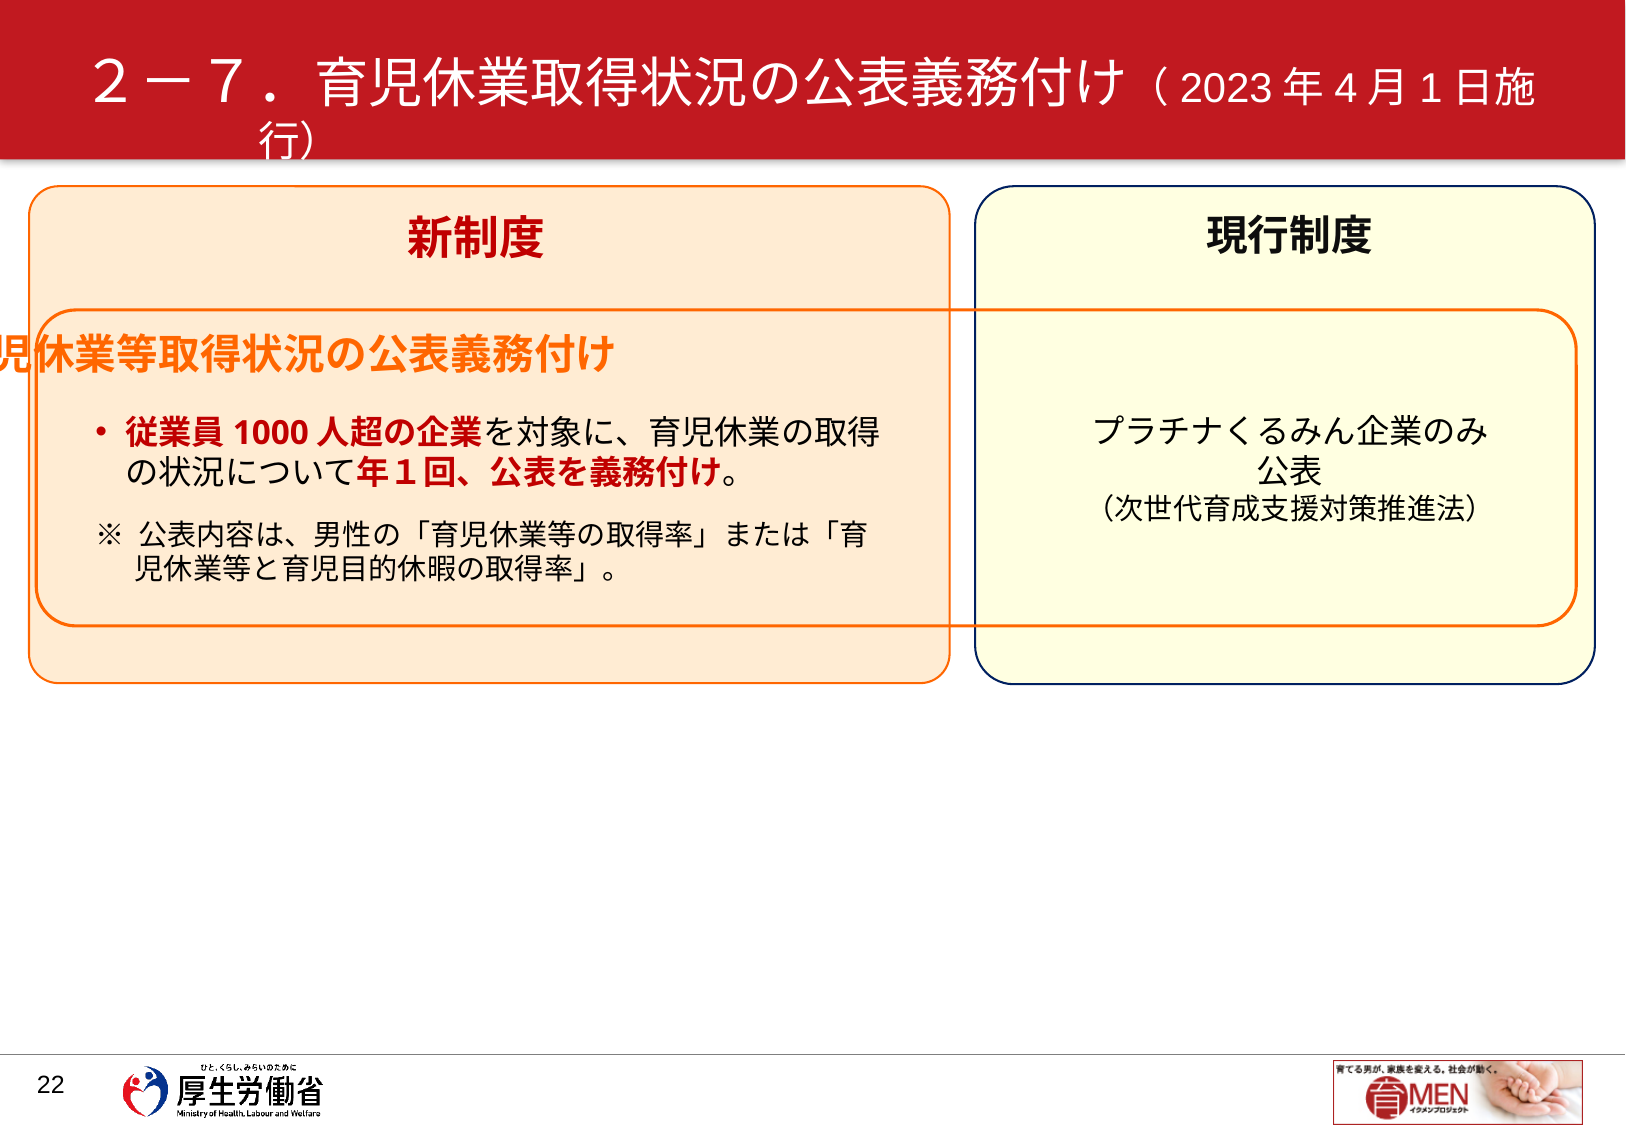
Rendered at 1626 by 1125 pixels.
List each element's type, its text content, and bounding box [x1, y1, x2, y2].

text_box 育児休業等取得状況の公表義務付け [0, 320, 898, 386]
text_box [26, 386, 952, 686]
text_box [34, 307, 1579, 629]
title ２－７．育児休業取得状況の公表義務付け（2023年4月1日施行） [81, 44, 1544, 151]
picture [1333, 1060, 1583, 1125]
text_box 新制度 [393, 201, 620, 272]
text_box プラチナくるみん企業のみ公表 （次世代育成支援対策推進法） [1069, 403, 1511, 533]
text_box [973, 184, 1597, 687]
picture [109, 1053, 336, 1125]
text_box 従業員1000人超の企業を対象に、育児休業の取得の状況について年１回、公表を義務付け。 ※ 公表内容は、男性の「育児休業等の取得率」または「育児休業等と育児目的休暇の取得率」。 [80, 403, 911, 593]
text_box 現行制度 [1176, 201, 1403, 267]
text_box [26, 184, 952, 320]
slide_number 21 [36, 1054, 97, 1114]
